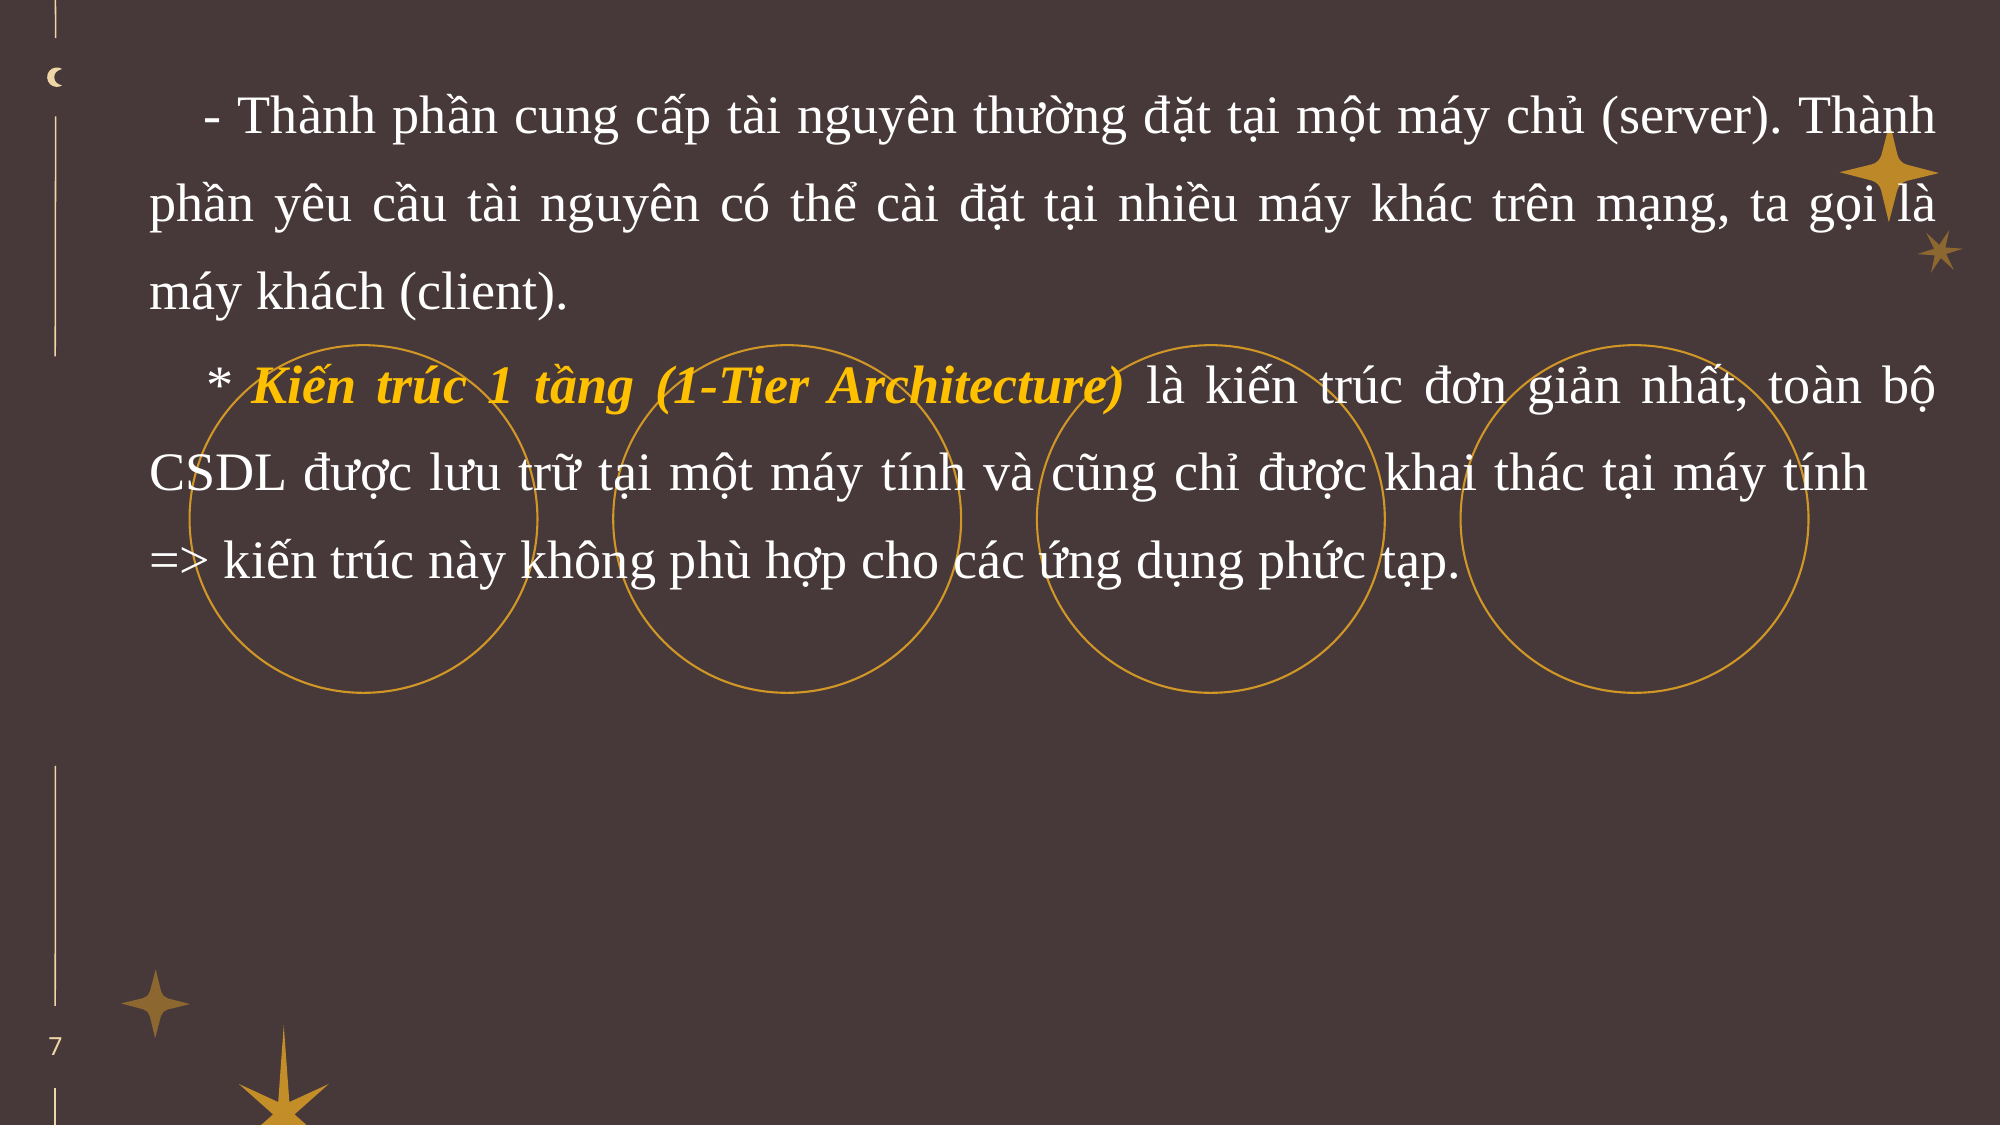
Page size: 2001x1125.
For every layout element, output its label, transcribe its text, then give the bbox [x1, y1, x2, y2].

text_box - Thành phần cung cấp tài nguyên thường đặt tại một máy chủ (server). Thành phần yêu cầu tài nguyên có thể cài đặt tại nhiều máy khác trên mạng, ta gọi là máy khách (client). * Kiến trúc 1 tầng (1-Tier Architecture) là kiến trúc đơn giản nhất, toàn bộ CSDL được lưu trữ tại một máy tính và cũng chỉ được khai thác tại máy tính => kiến trúc này không phù hợp cho các ứng dụng phức tạp. [134, 49, 1953, 597]
slide_number 7 [25, 1032, 86, 1063]
